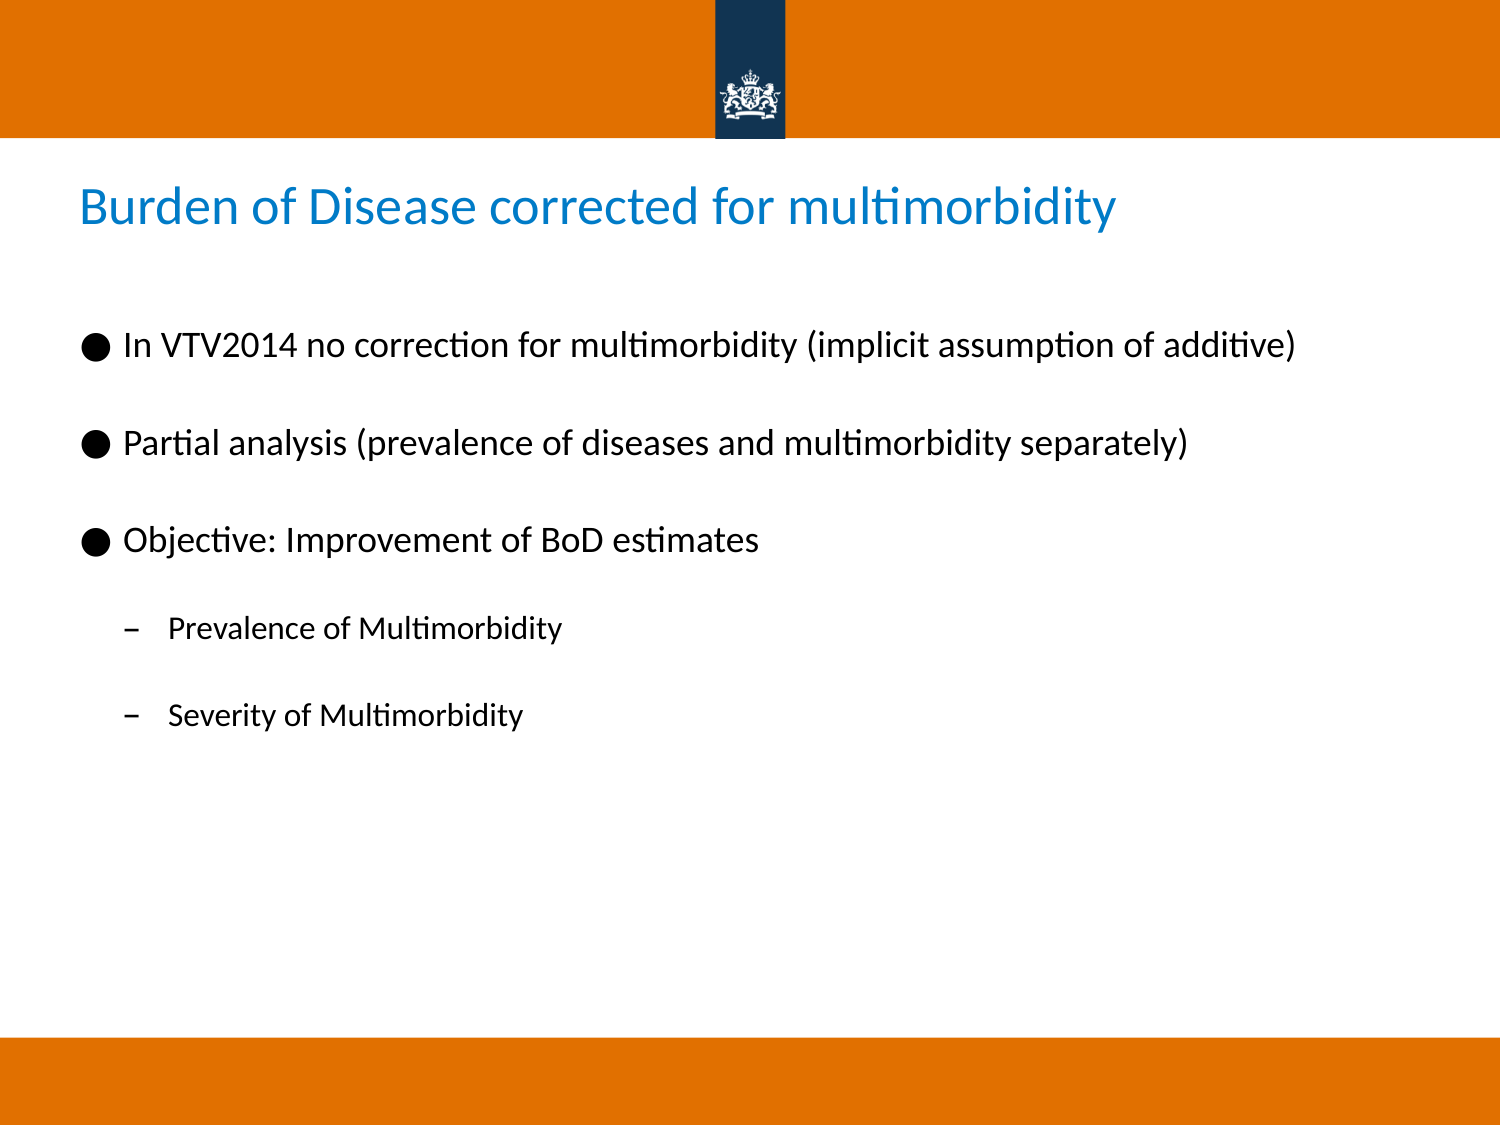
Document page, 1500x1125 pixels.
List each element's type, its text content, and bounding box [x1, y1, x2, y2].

list In VTV2014 no correction for multimorbidity (implicit assumption of additive) Partial analysis (prevalence of diseases and multimorbidity separately) Objective: Improvement of BoD estimates Prevalence of Multimorbidity Severity of Multimorbidity [79, 275, 1421, 1005]
title Burden of Disease corrected for multimorbidity [79, 162, 1421, 236]
picture [0, 0, 1500, 139]
